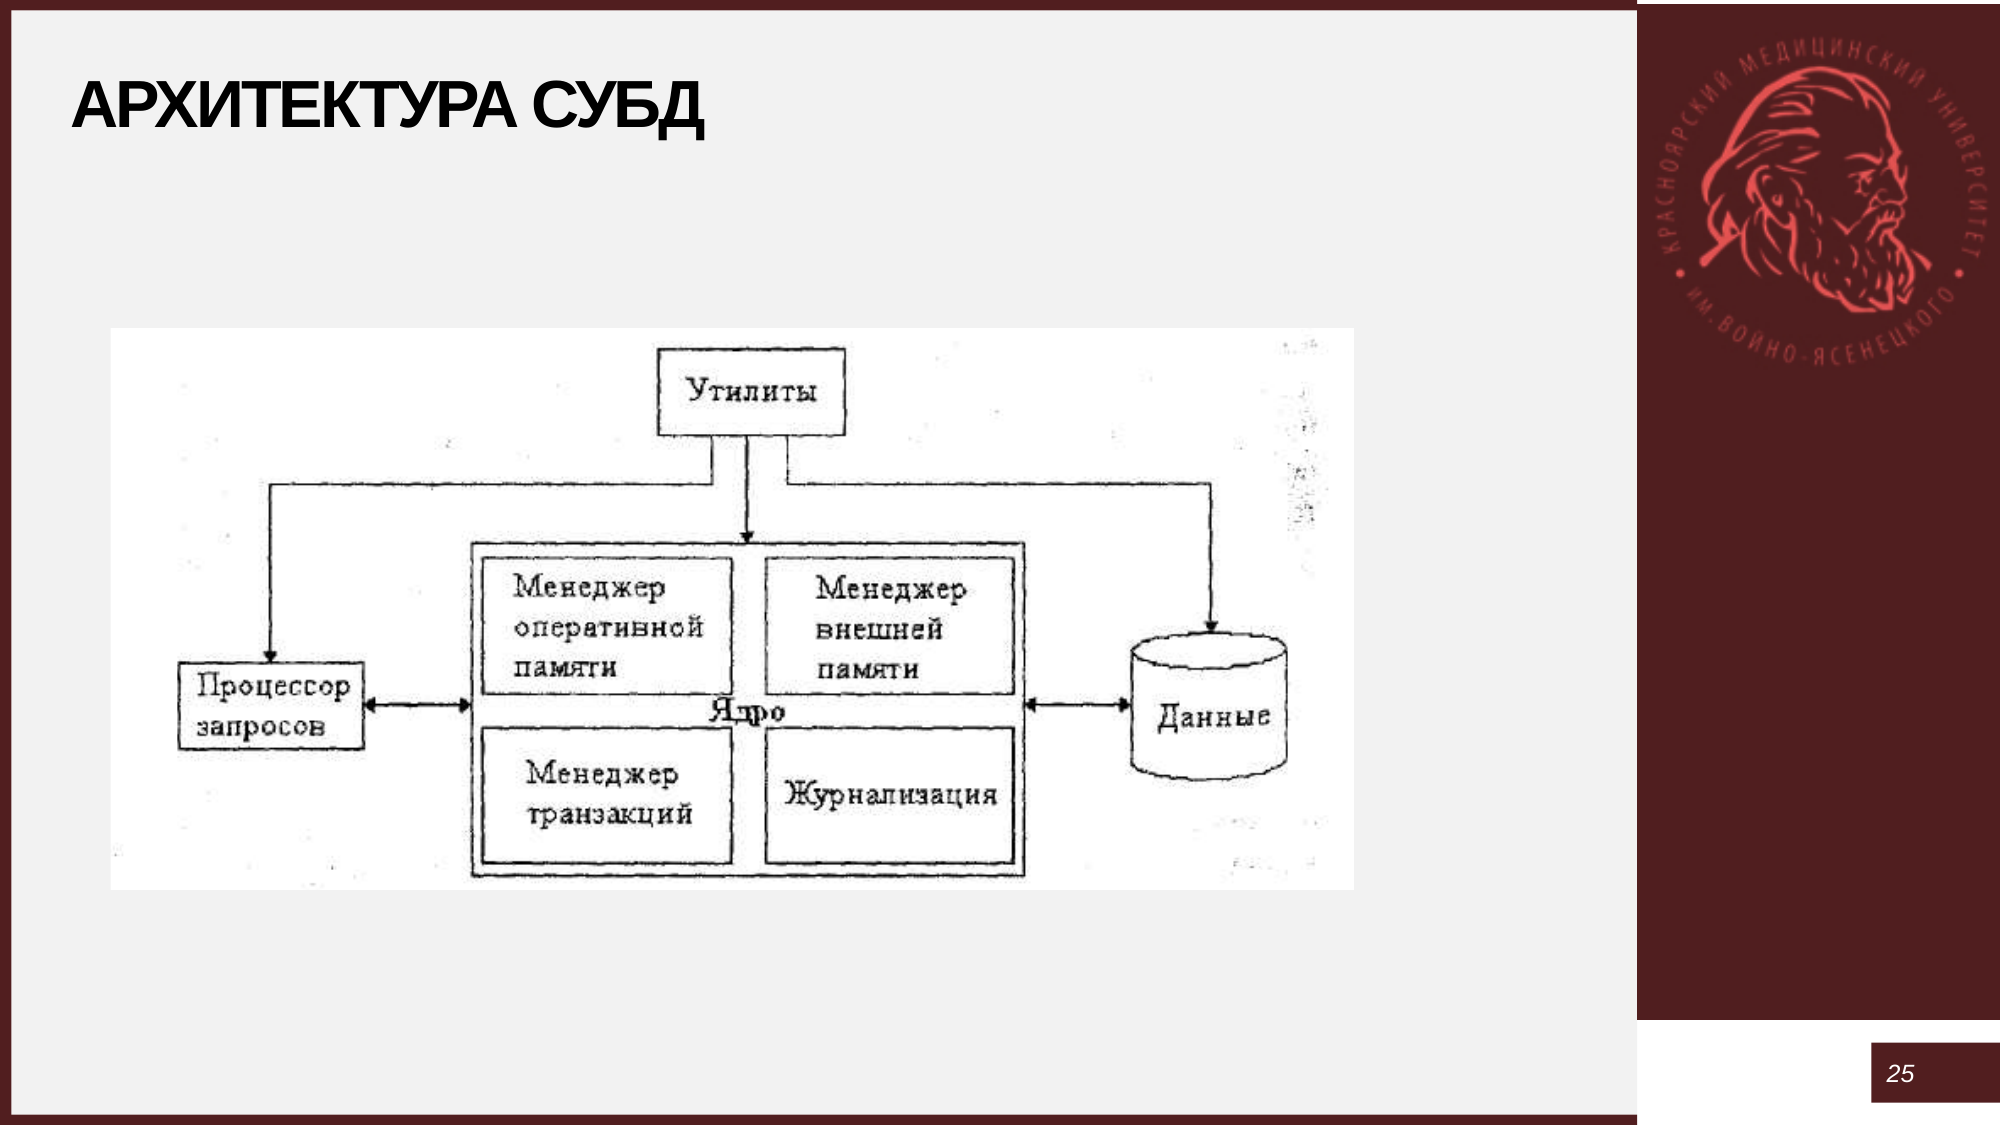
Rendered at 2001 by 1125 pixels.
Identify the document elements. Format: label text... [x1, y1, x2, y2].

slide_number 25 [1877, 1050, 1924, 1096]
picture [110, 328, 1354, 890]
picture [1637, 4, 2000, 1020]
title Архитектура СУБД [70, 70, 1580, 142]
